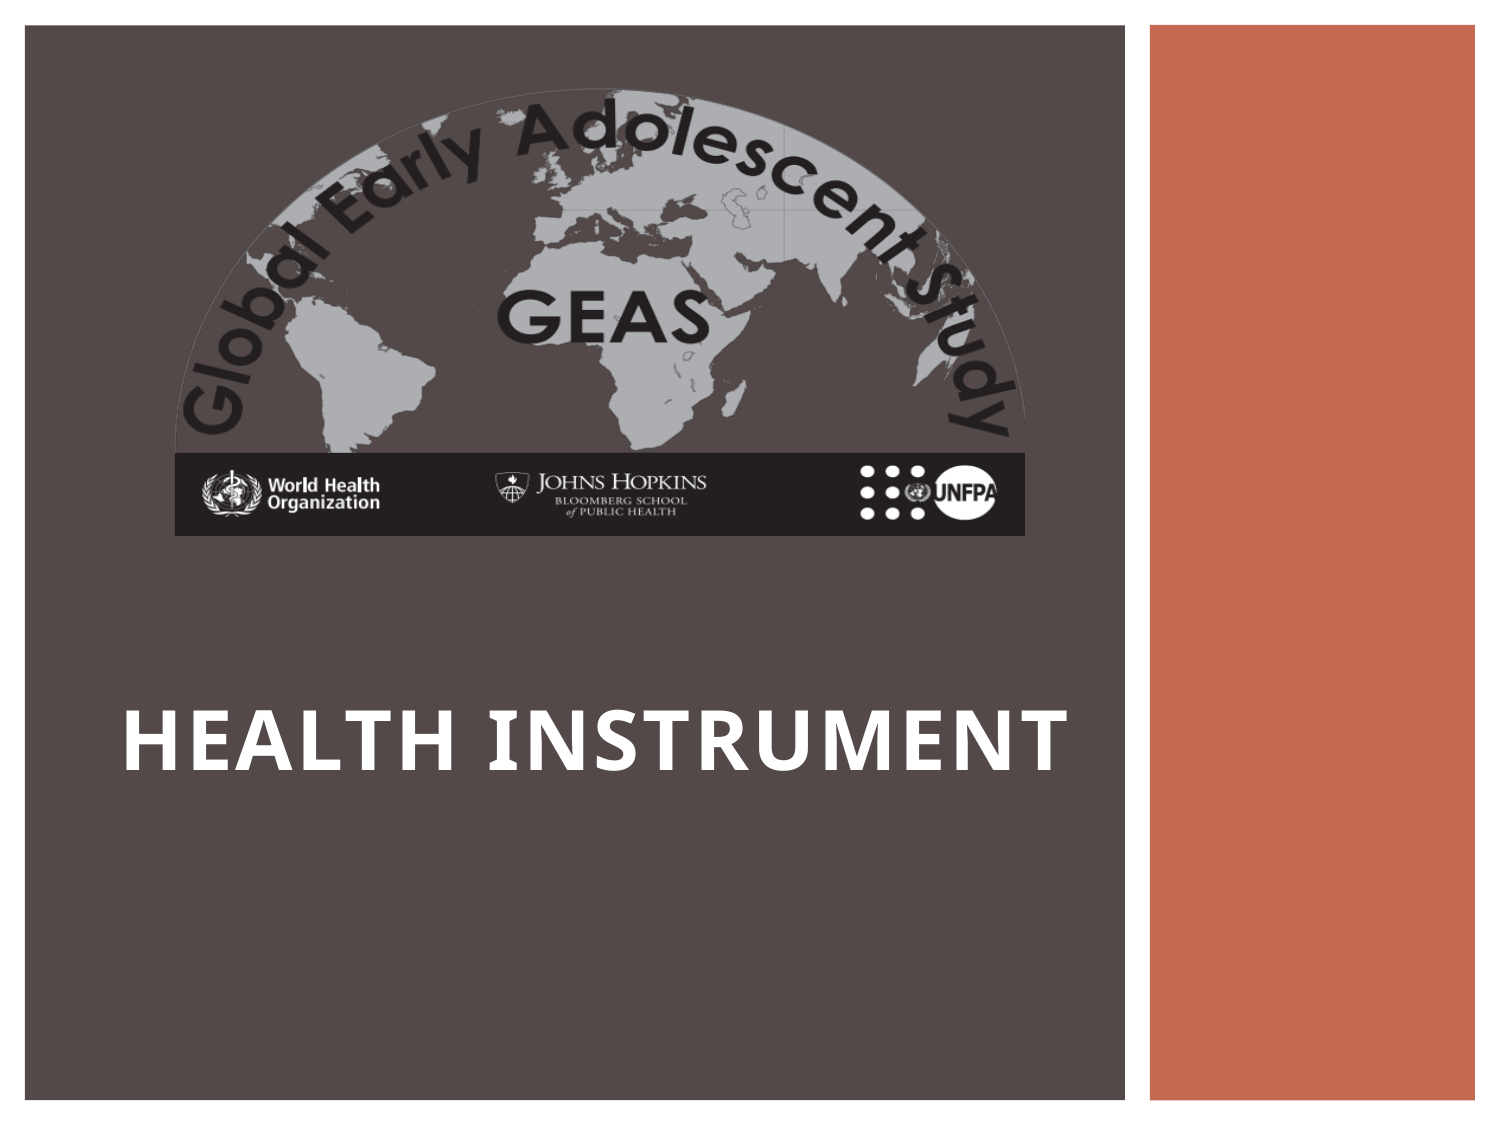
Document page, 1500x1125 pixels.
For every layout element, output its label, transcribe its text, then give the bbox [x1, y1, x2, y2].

picture [174, 87, 1026, 539]
title Health Instrument [75, 336, 1113, 637]
